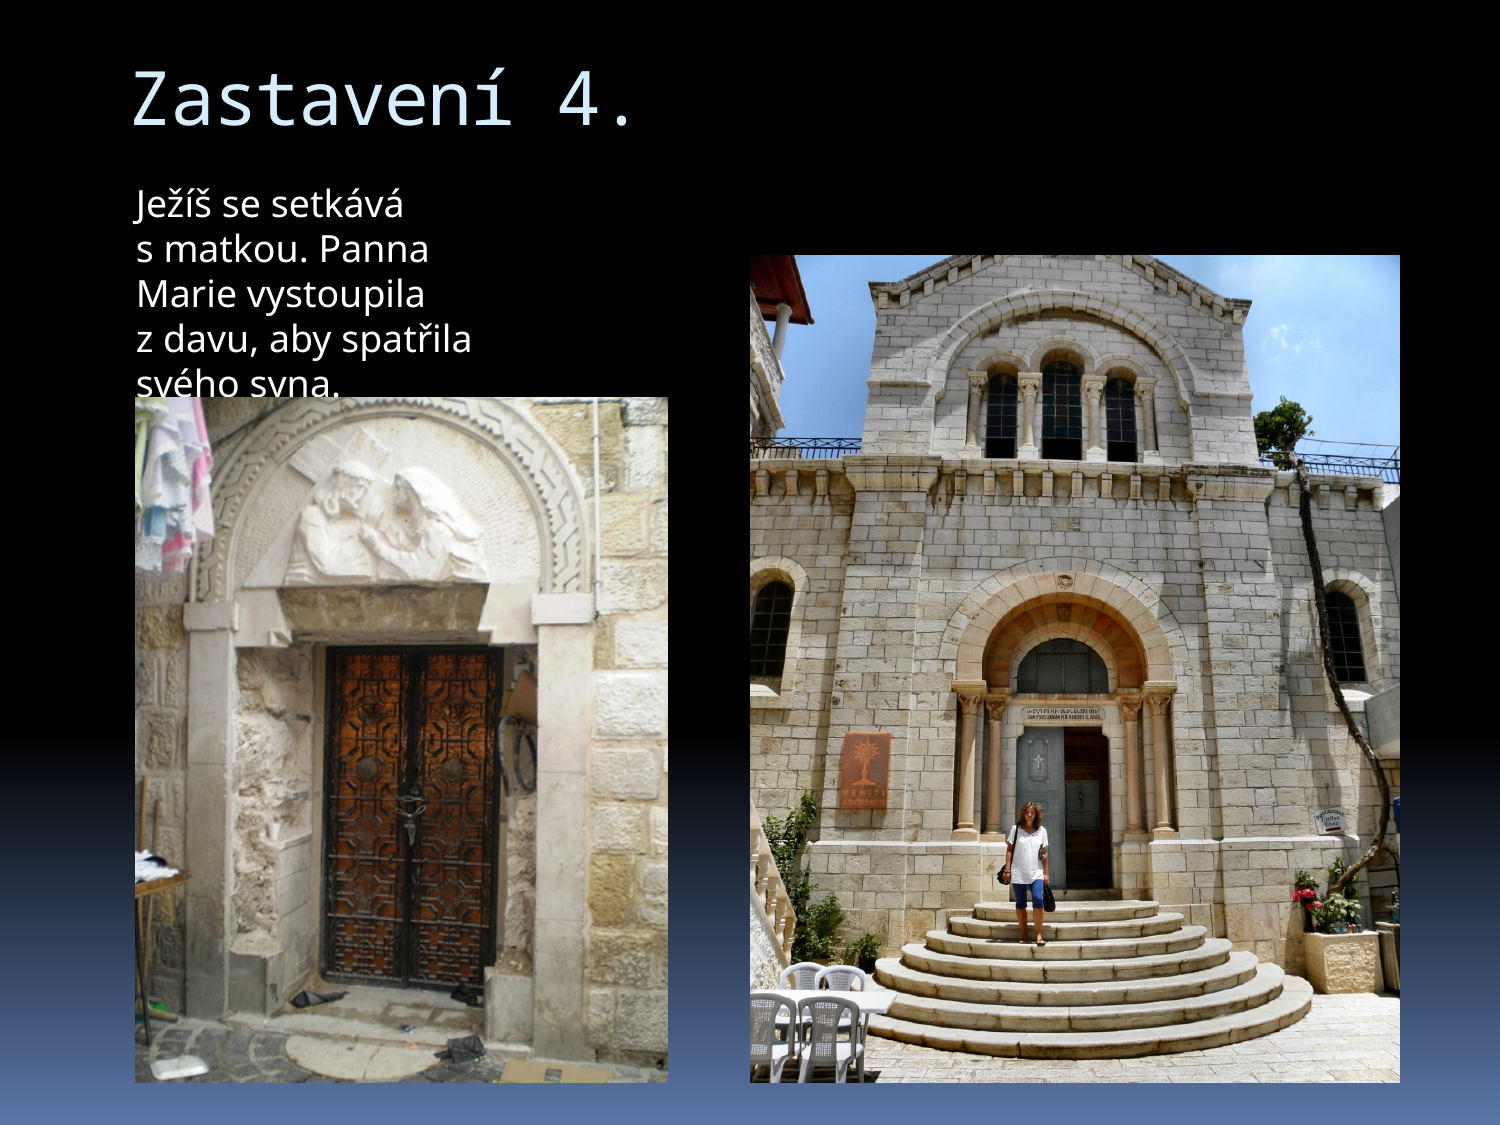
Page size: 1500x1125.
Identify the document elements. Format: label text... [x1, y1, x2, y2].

list Ježíš se setkává s matkou. Panna Marie vystoupila z davu, aby spatřila svého syna. [112, 172, 525, 923]
title Zastavení 4. [112, 44, 1463, 236]
picture [749, 254, 1400, 1083]
picture [135, 396, 668, 1083]
